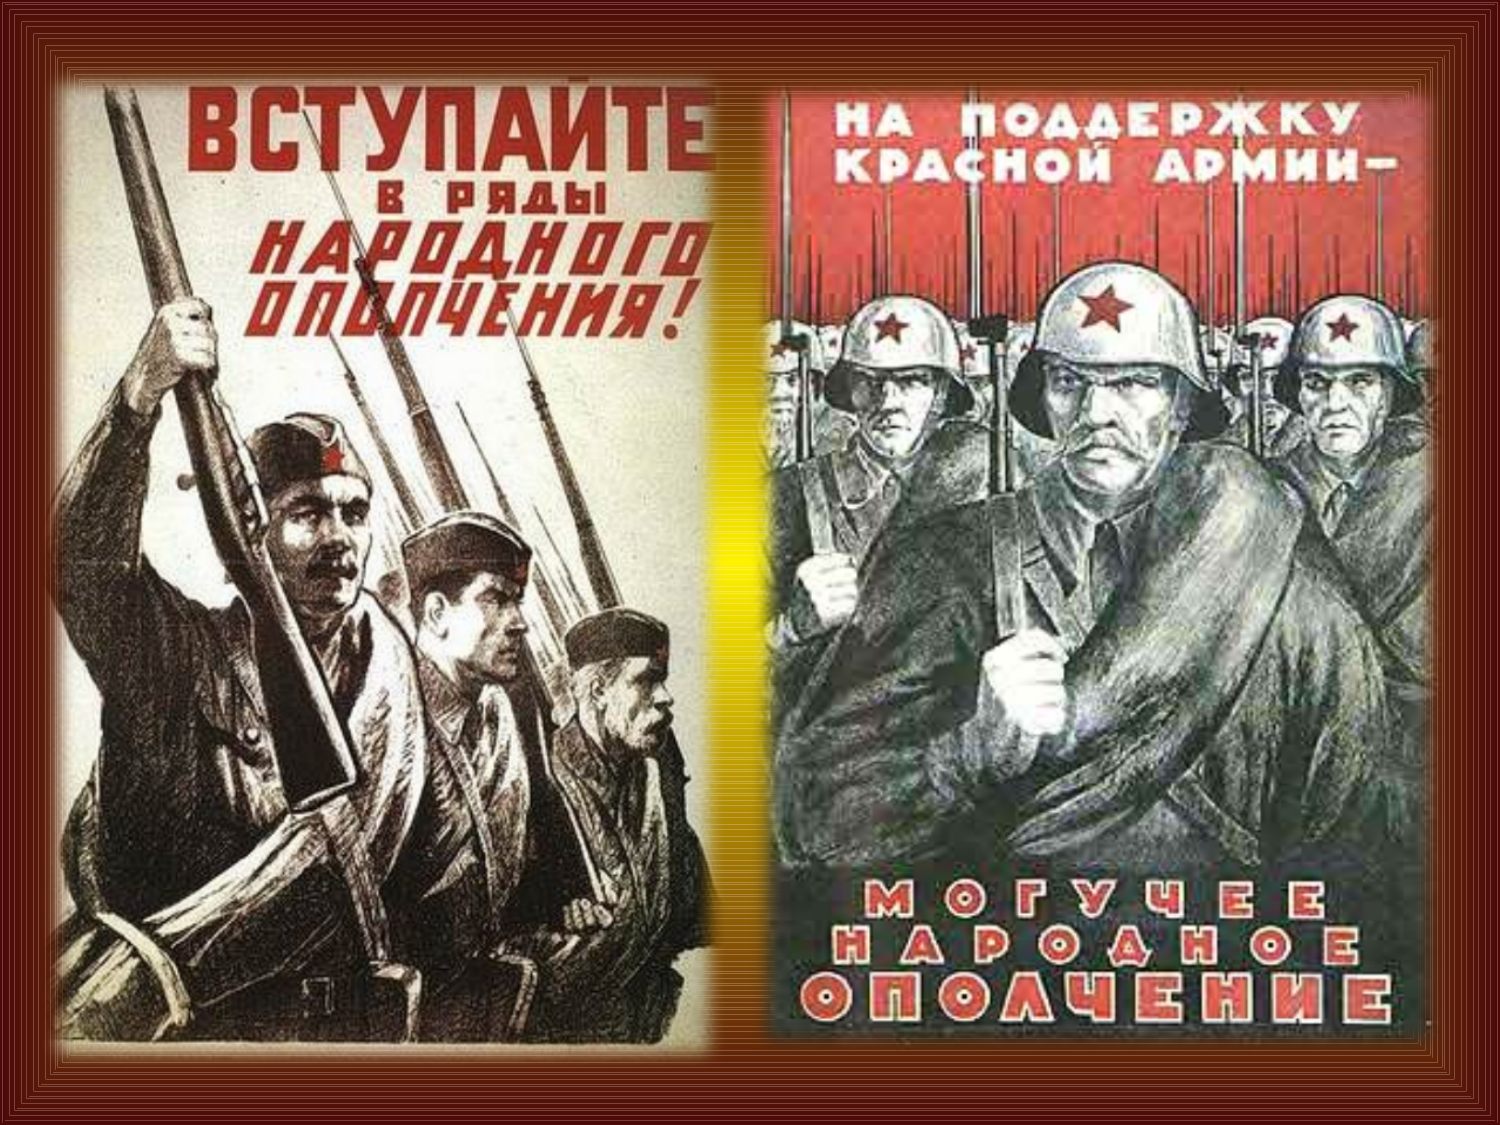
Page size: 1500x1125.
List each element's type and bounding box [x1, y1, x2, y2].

list [749, 77, 1448, 1059]
list [40, 65, 727, 1071]
